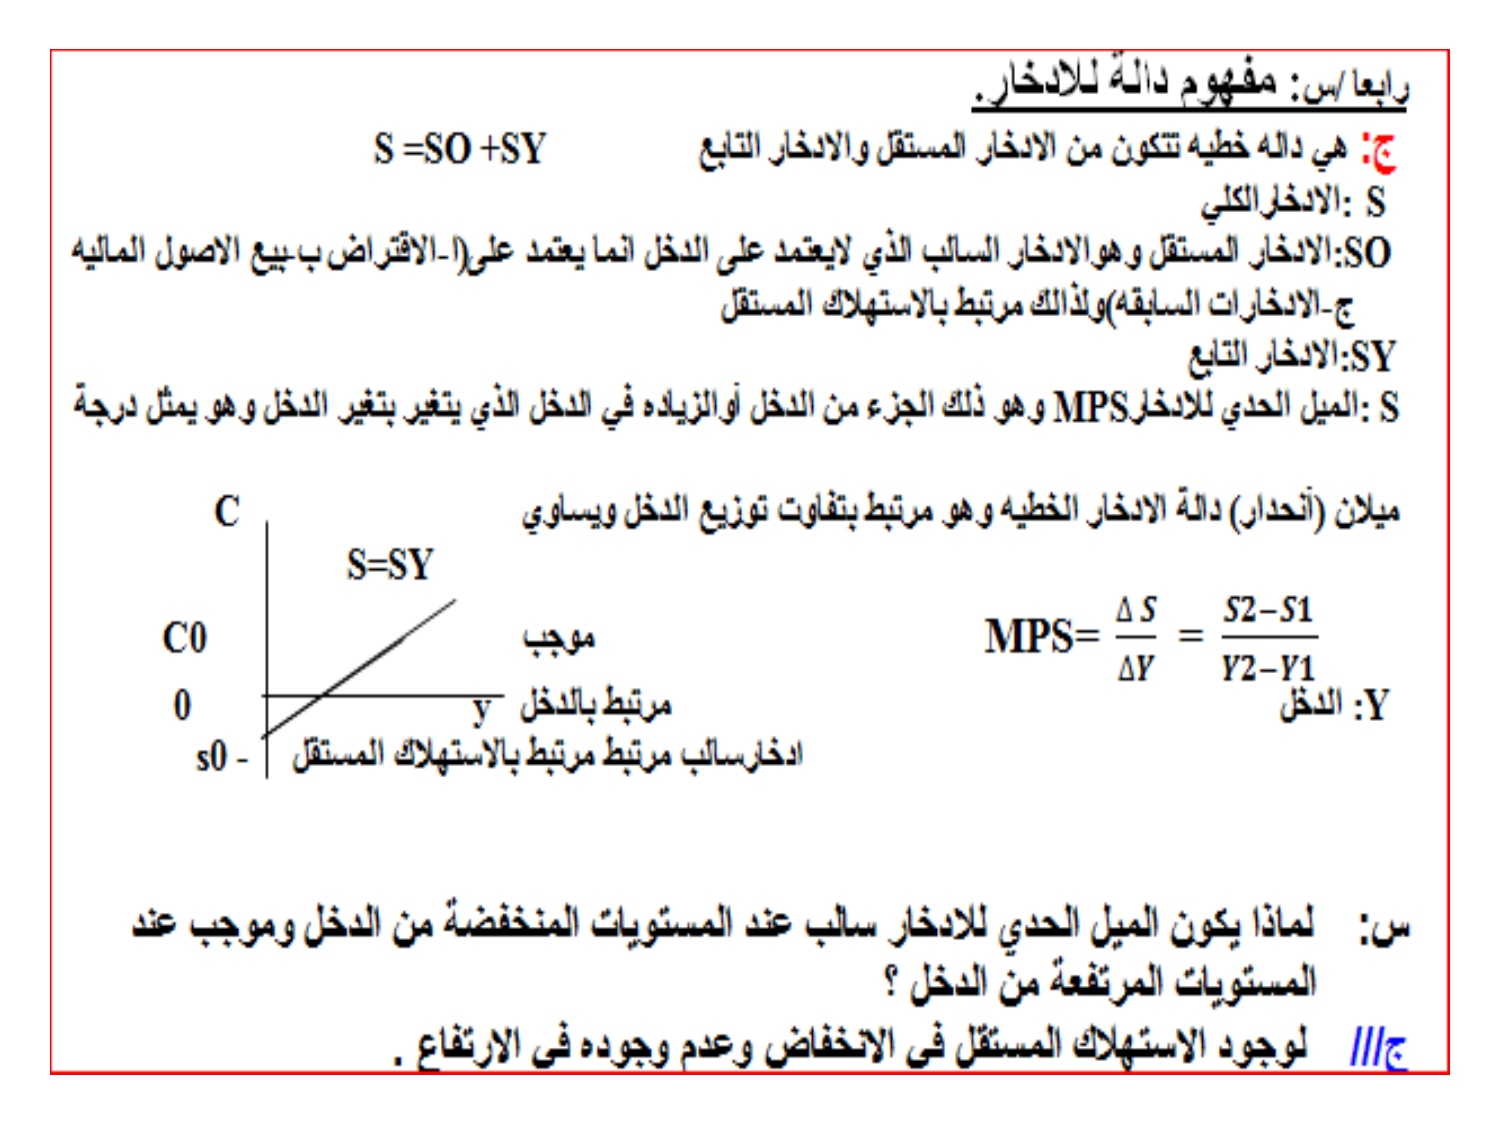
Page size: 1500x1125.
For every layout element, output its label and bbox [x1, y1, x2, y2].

list [49, 49, 1451, 1076]
